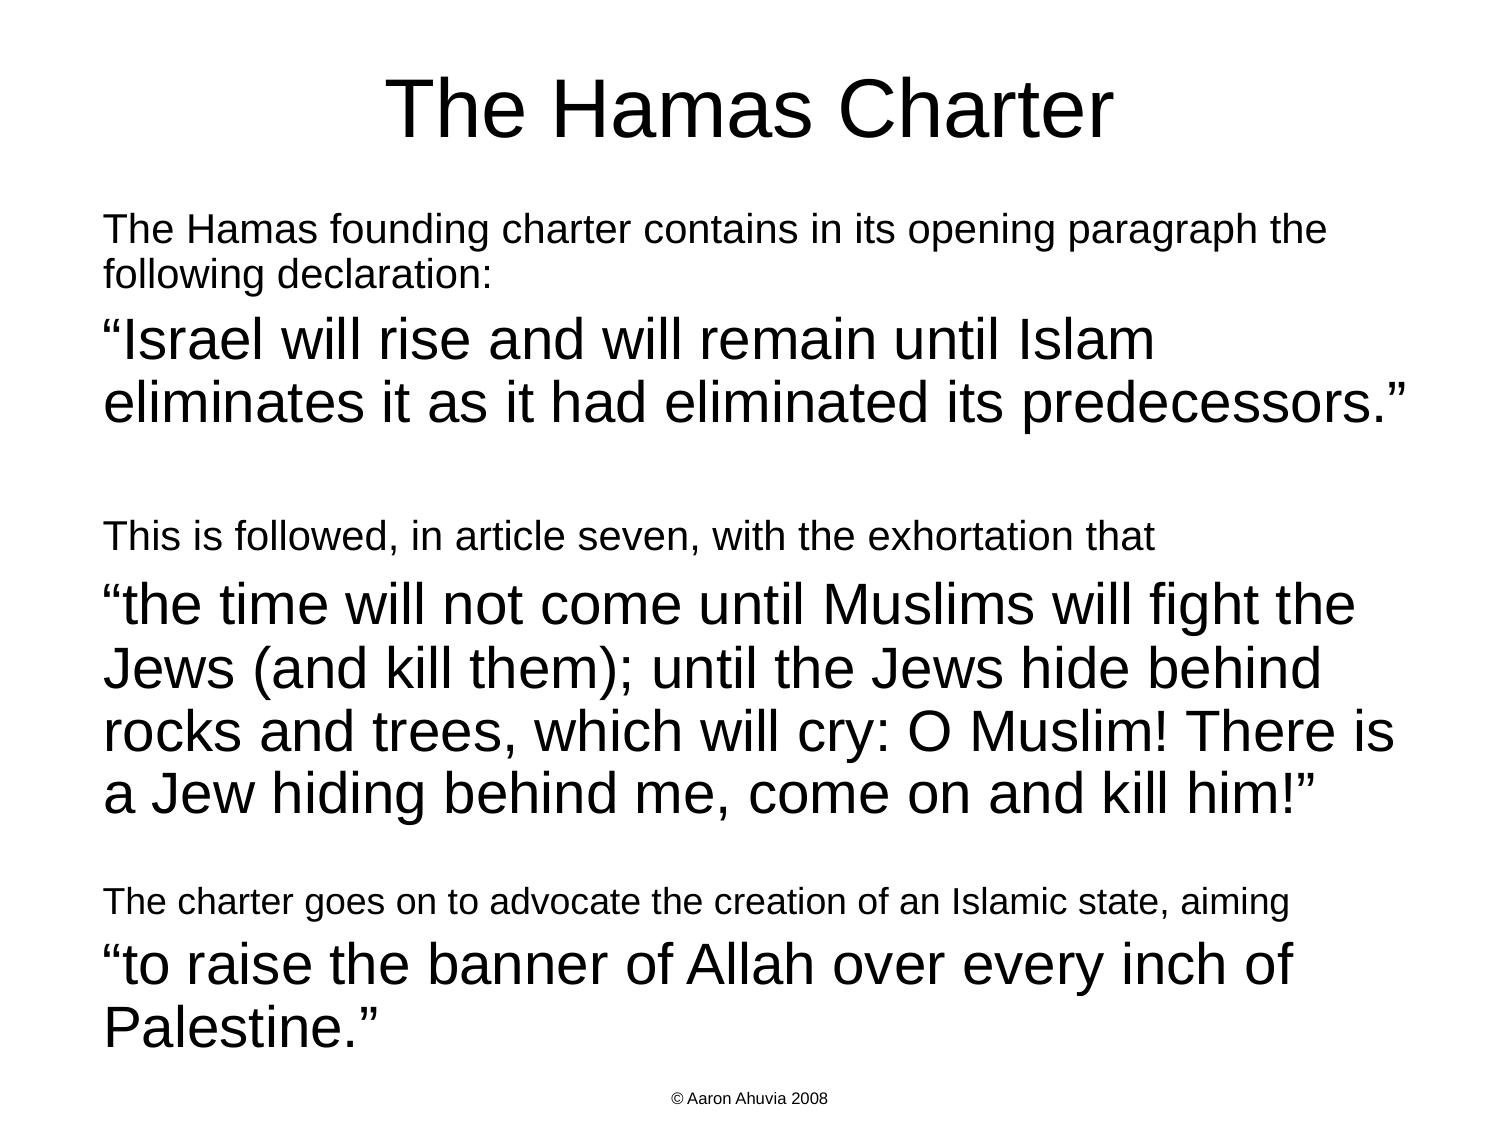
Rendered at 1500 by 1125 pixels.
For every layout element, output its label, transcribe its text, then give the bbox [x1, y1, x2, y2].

title The Hamas Charter [74, 44, 1426, 163]
footer © Aaron Ahuvia 2008 [512, 1080, 988, 1103]
list The Hamas founding charter contains in its opening paragraph the following declaration: “Israel will rise and will remain until Islam eliminates it as it had eliminated its predecessors.” This is followed, in article seven, with the exhortation that “the time will not come until Muslims will fight the Jews (and kill them); until the Jews hide behind rocks and trees, which will cry: O Muslim! There is a Jew hiding behind me, come on and kill him!” The charter goes on to advocate the creation of an Islamic state, aiming “to raise the banner of Allah over every inch of Palestine.” [87, 199, 1438, 1088]
